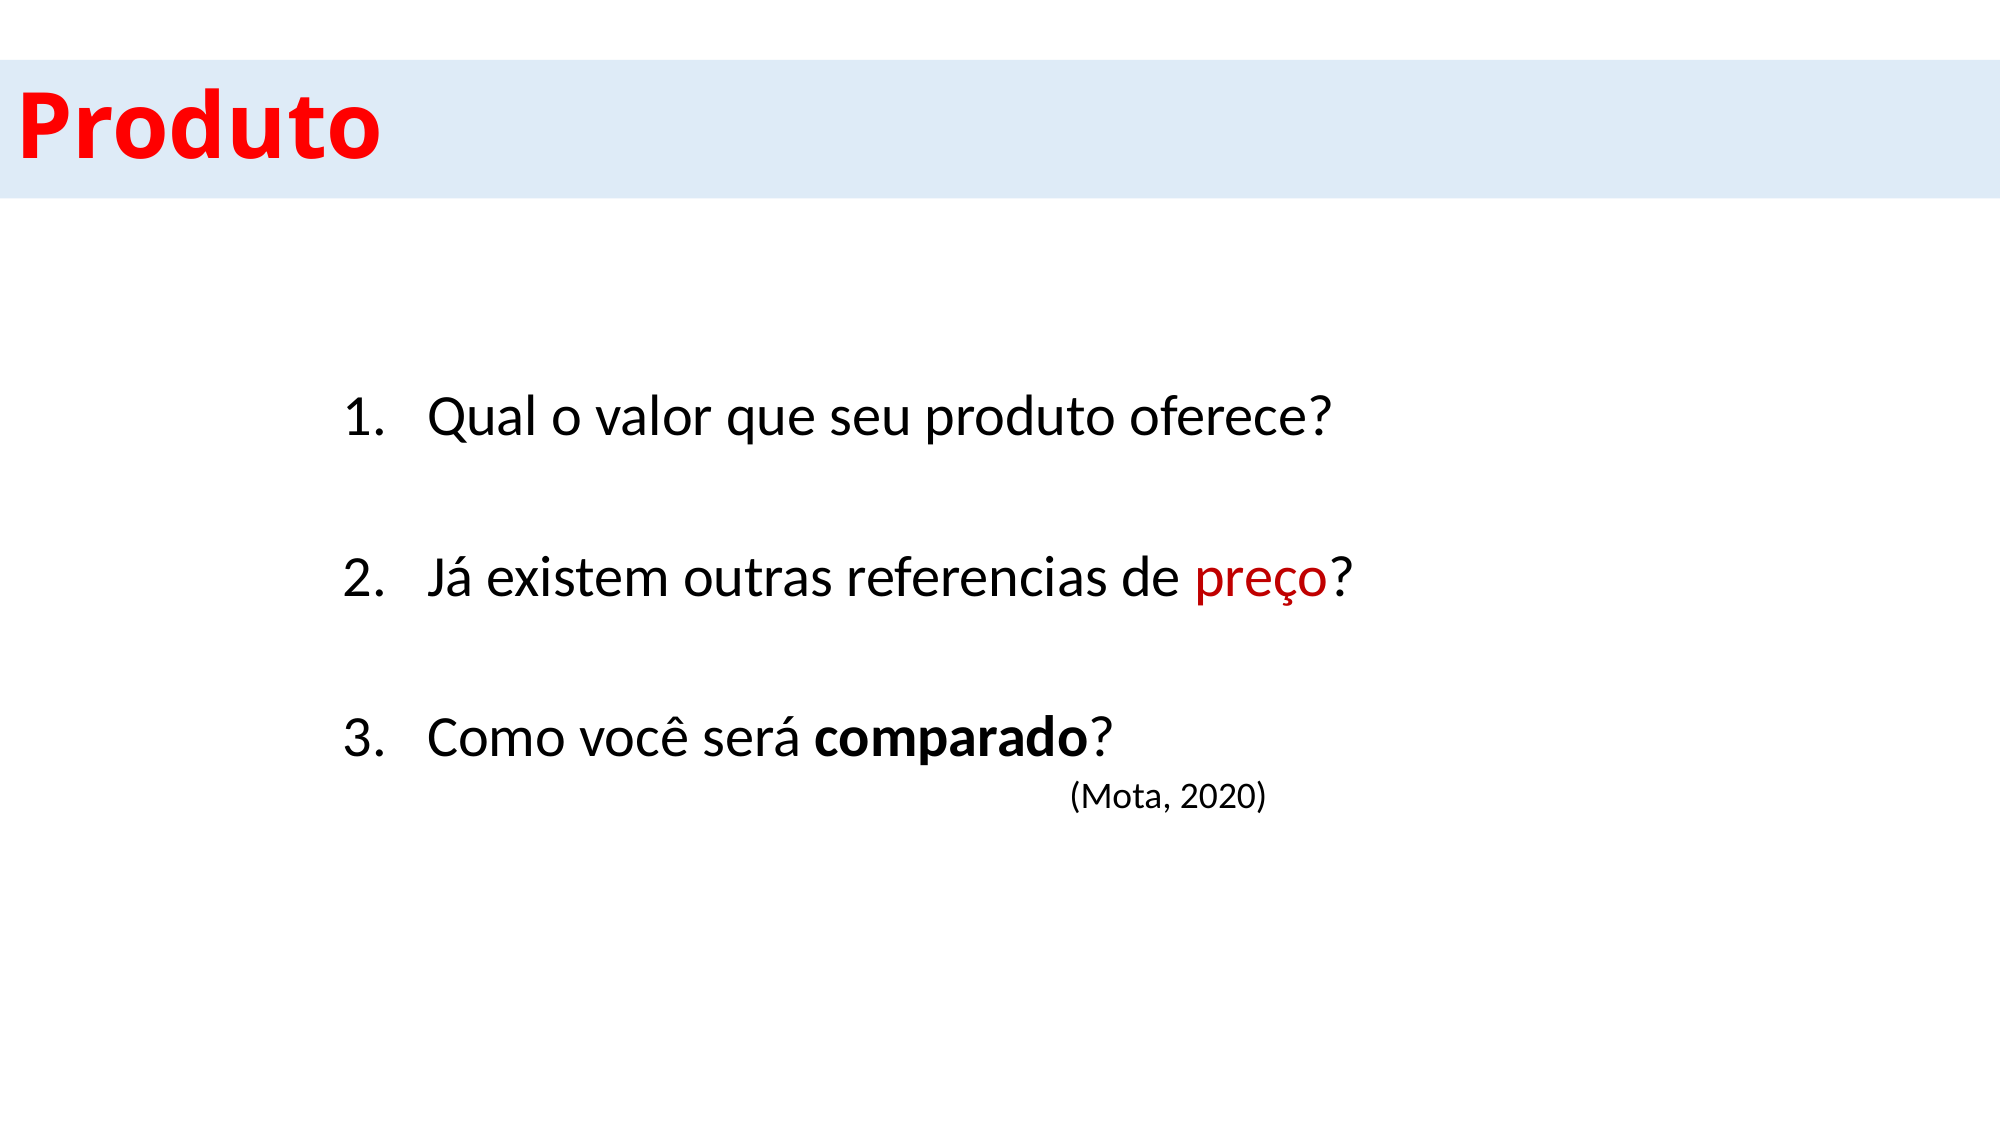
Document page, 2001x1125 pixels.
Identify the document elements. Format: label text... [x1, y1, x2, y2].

title Produto [0, 59, 2000, 199]
text_box (Mota, 2020) [1054, 763, 1392, 824]
list Qual o valor que seu produto oferece? Já existem outras referencias de preço? Como você será comparado? [327, 299, 1496, 797]
